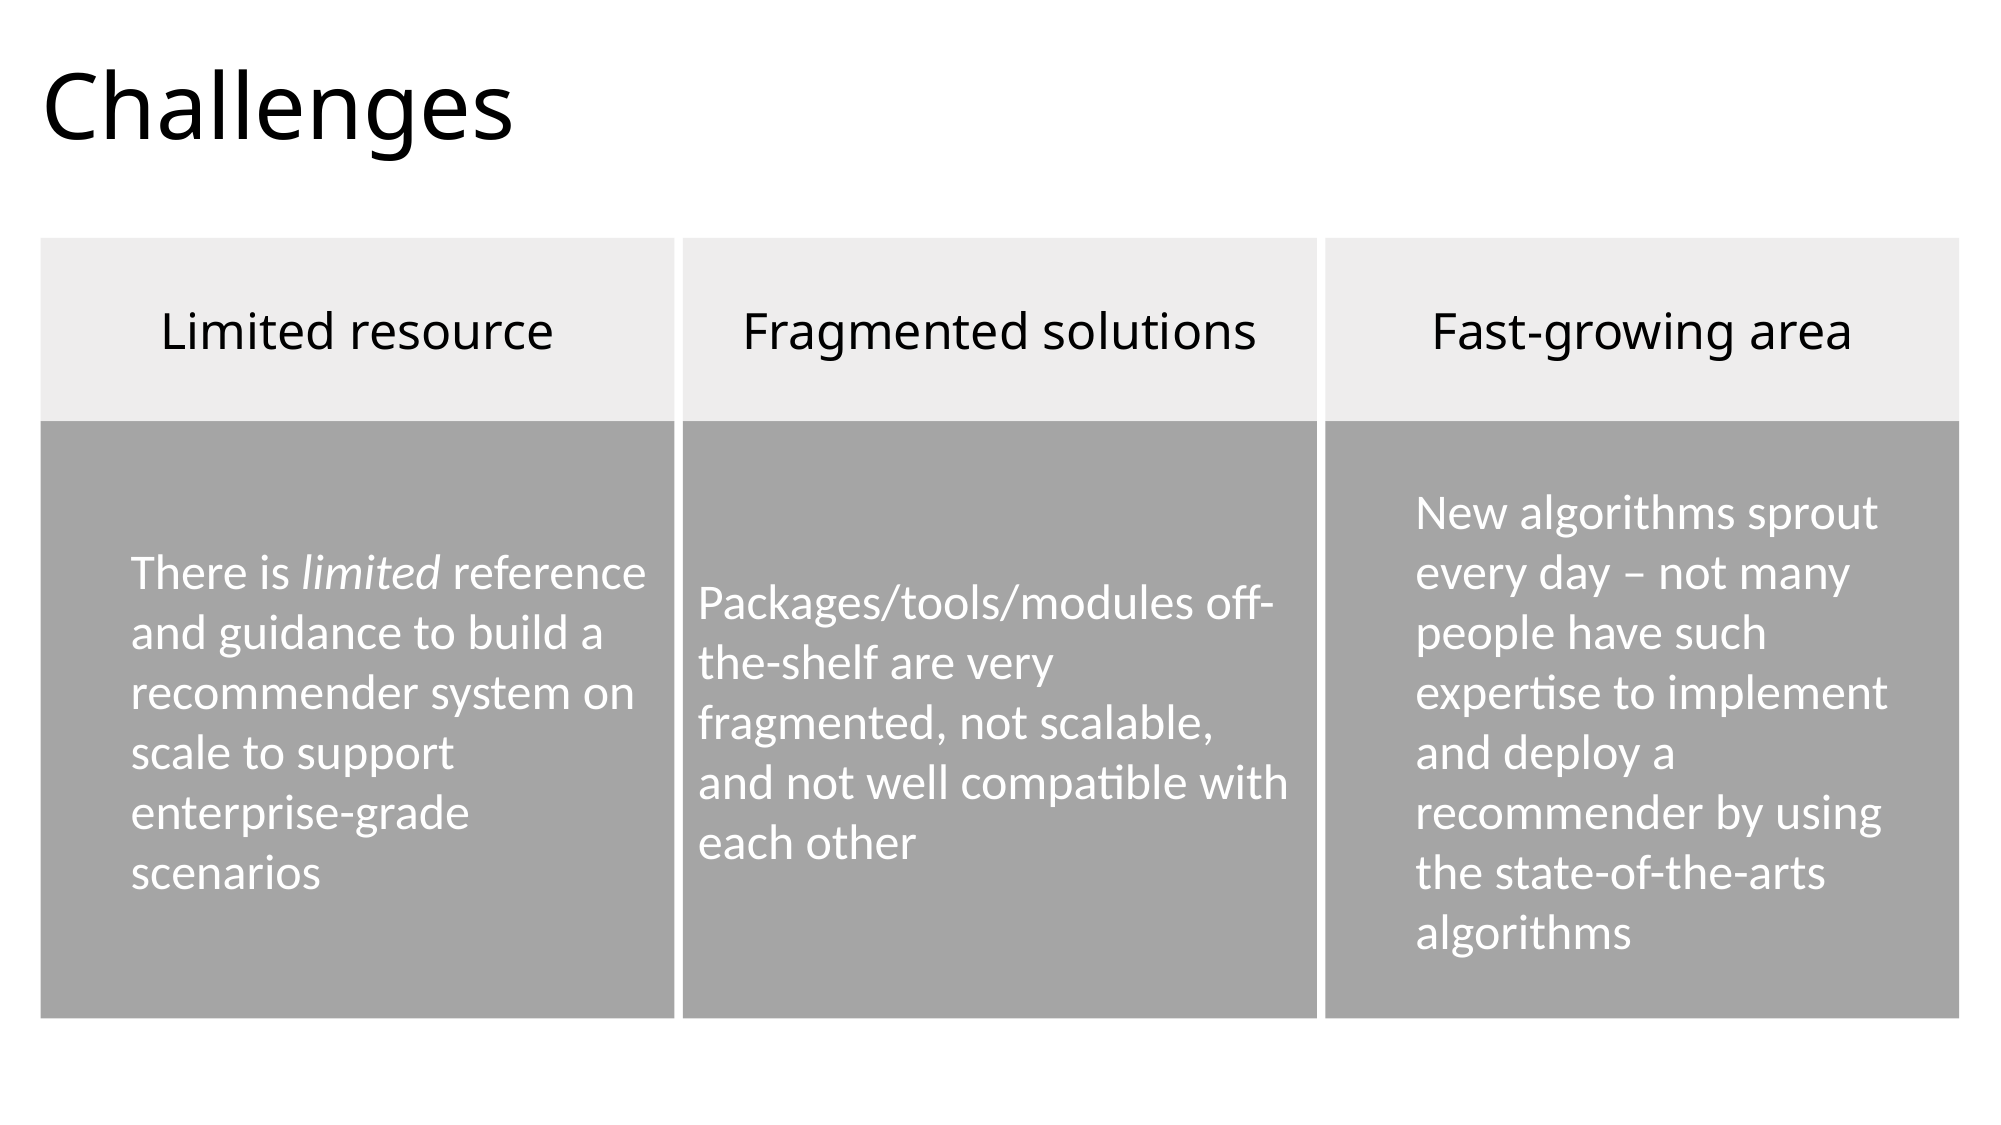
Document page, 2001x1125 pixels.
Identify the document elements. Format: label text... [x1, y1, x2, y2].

text_box Fast-growing area [1325, 237, 1960, 422]
text_box New algorithms sprout every day – not many people have such expertise to implement and deploy a recommender by using the state-of-the-arts algorithms [1324, 420, 1960, 1019]
text_box Packages/tools/modules off-the-shelf are very fragmented, not scalable, and not well compatible with each other [682, 420, 1318, 1019]
title Challenges [26, 22, 1976, 198]
text_box Limited resource [40, 237, 675, 422]
text_box Fragmented solutions [682, 237, 1317, 422]
text_box There is limited reference and guidance to build a recommender system on scale to support enterprise-grade scenarios [40, 422, 675, 1019]
